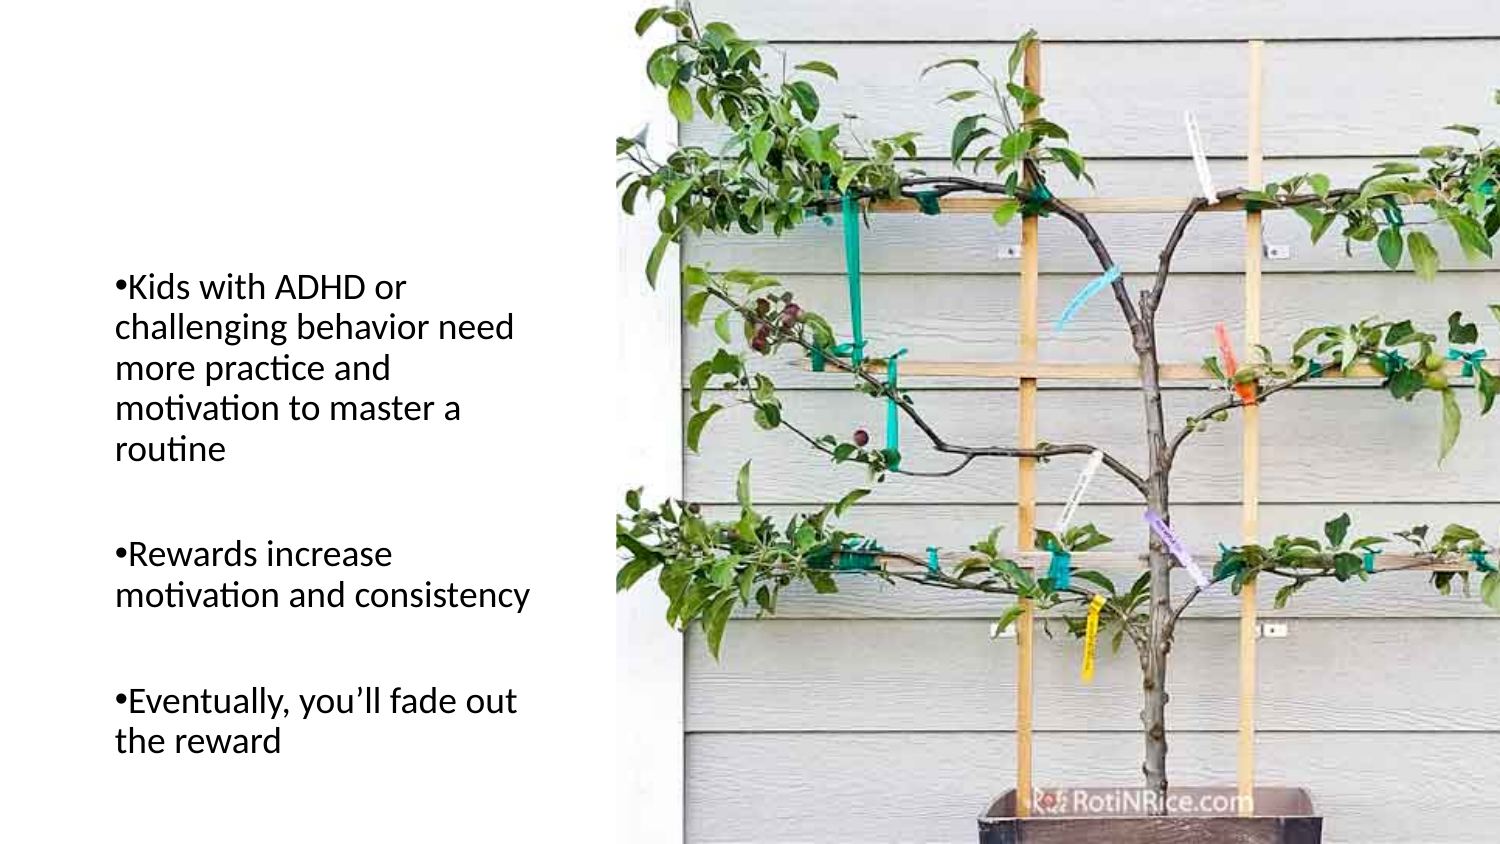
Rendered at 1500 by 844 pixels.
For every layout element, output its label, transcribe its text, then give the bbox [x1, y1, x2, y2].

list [616, 0, 1500, 844]
text_box [0, 0, 616, 844]
text_box Kids with ADHD or challenging behavior need more practice and motivation to master a routine Rewards increase motivation and consistency Eventually, you’ll fade out the reward [99, 259, 568, 646]
